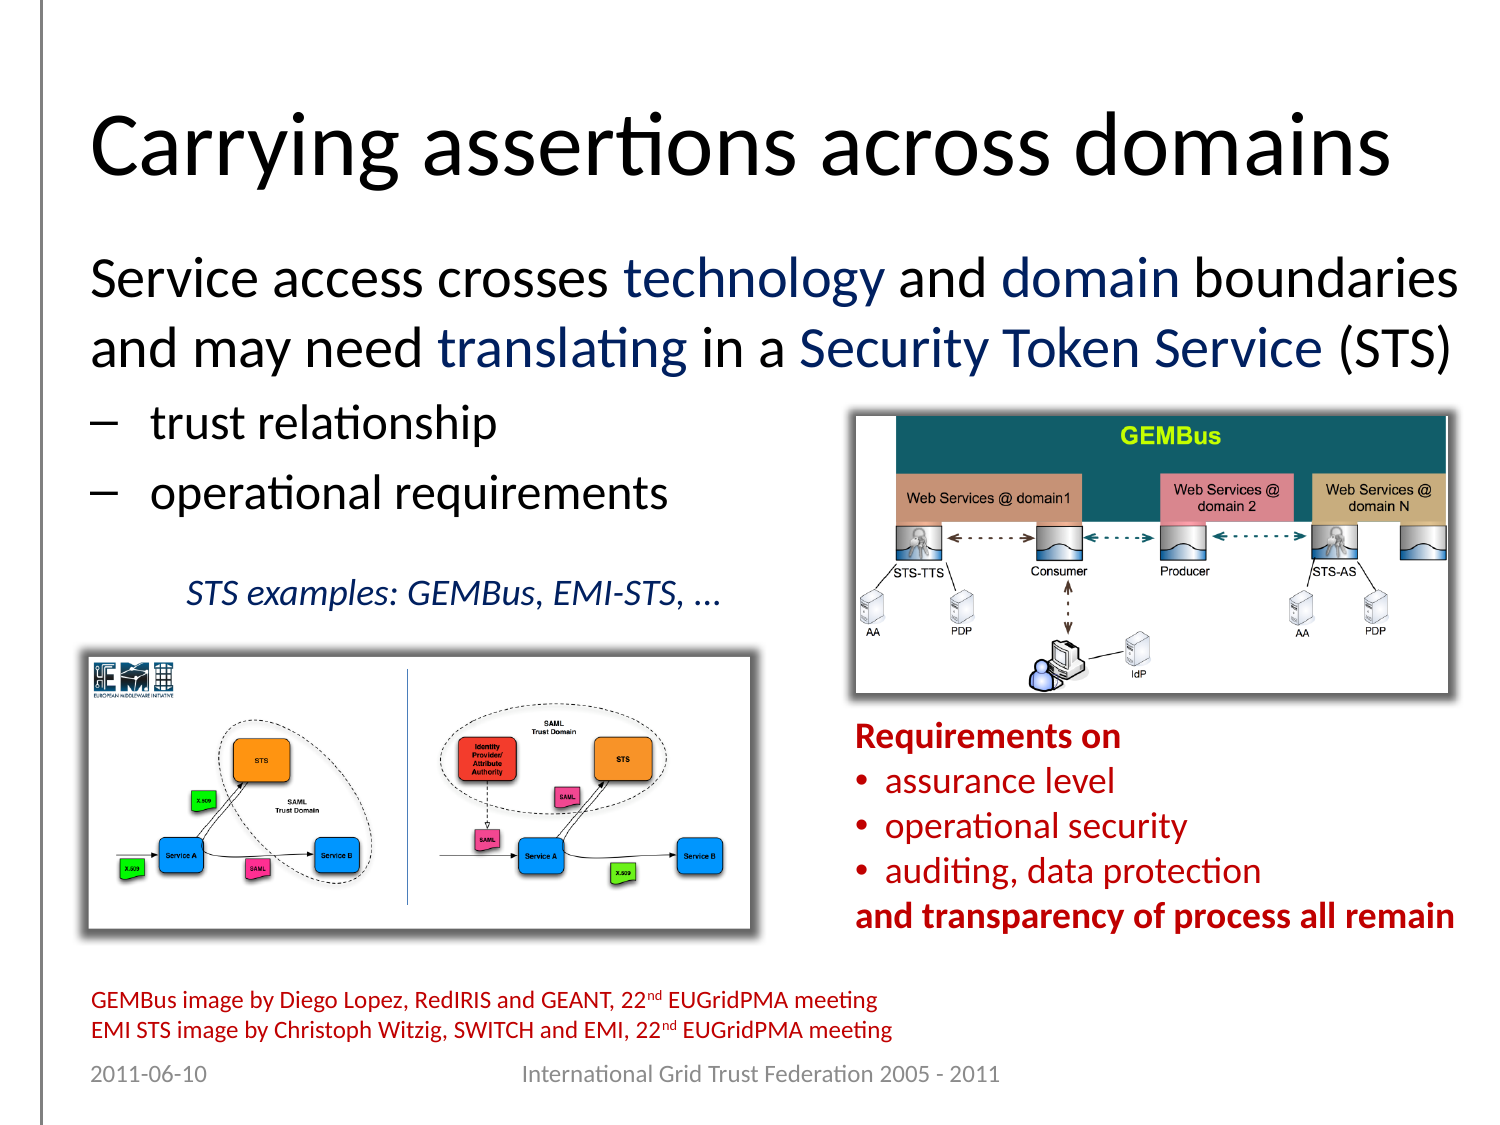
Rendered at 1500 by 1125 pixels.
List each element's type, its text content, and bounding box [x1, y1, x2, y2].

text_box STS examples: GEMBus, EMI-STS, ... [112, 560, 798, 621]
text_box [88, 656, 751, 929]
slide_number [75, 1042, 242, 1103]
title Carrying assertions across domains [75, 45, 1425, 231]
picture [76, 656, 190, 705]
list Service access crosses technology and domain boundaries and may need translating in a Security Token Service (STS) trust relationship operational requirements [75, 231, 1500, 975]
text_box GEMBus image by Diego Lopez, RedIRIS and GEANT, 22nd EUGridPMA meeting EMI STS image by Christoph Witzig, SWITCH and EMI, 22nd EUGridPMA meeting [76, 975, 908, 1051]
text_box Requirements on assurance level operational security auditing, data protection and transparency of process all remain [840, 704, 1500, 944]
footer International Grid Trust Federation 2005 - 2011 [242, 1042, 1282, 1103]
picture [856, 416, 1449, 693]
